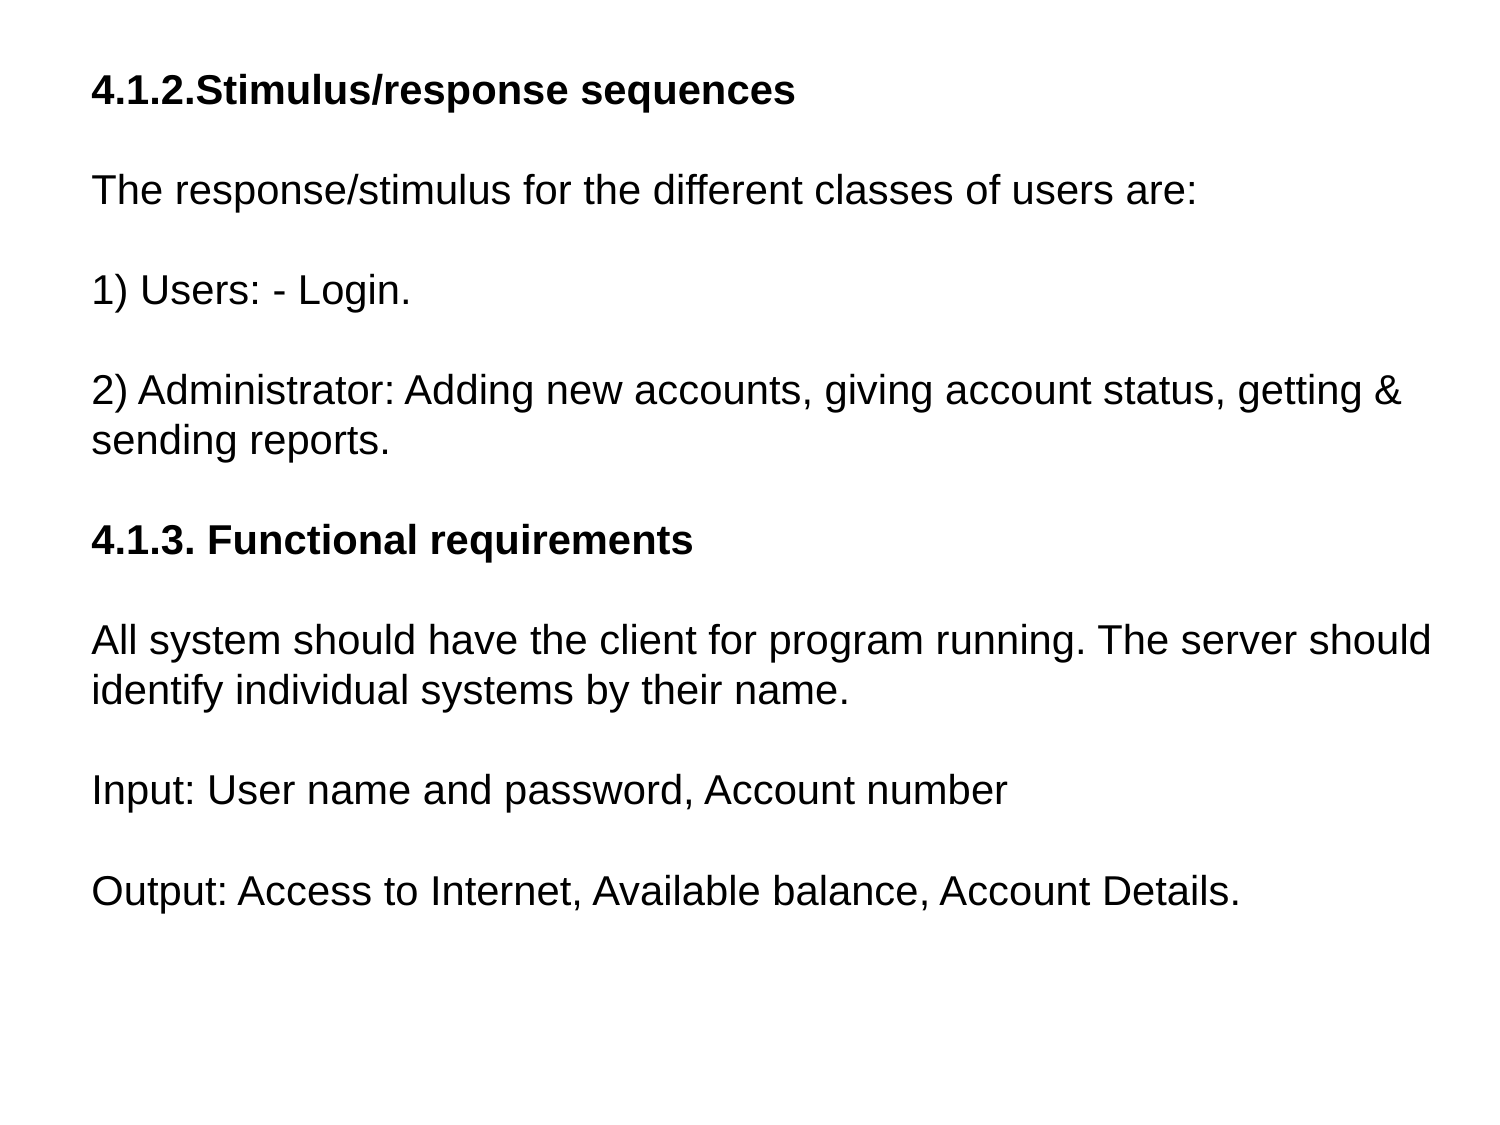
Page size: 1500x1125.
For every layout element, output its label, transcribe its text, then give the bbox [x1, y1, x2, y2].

text_box 4.1.2.Stimulus/response sequences The response/stimulus for the different classes of users are: 1) Users: - Login. 2) Administrator: Adding new accounts, giving account status, getting & sending reports. 4.1.3. Functional requirements All system should have the client for program running. The server should identify individual systems by their name. Input: User name and password, Account number Output: Access to Internet, Available balance, Account Details. [76, 55, 1471, 921]
